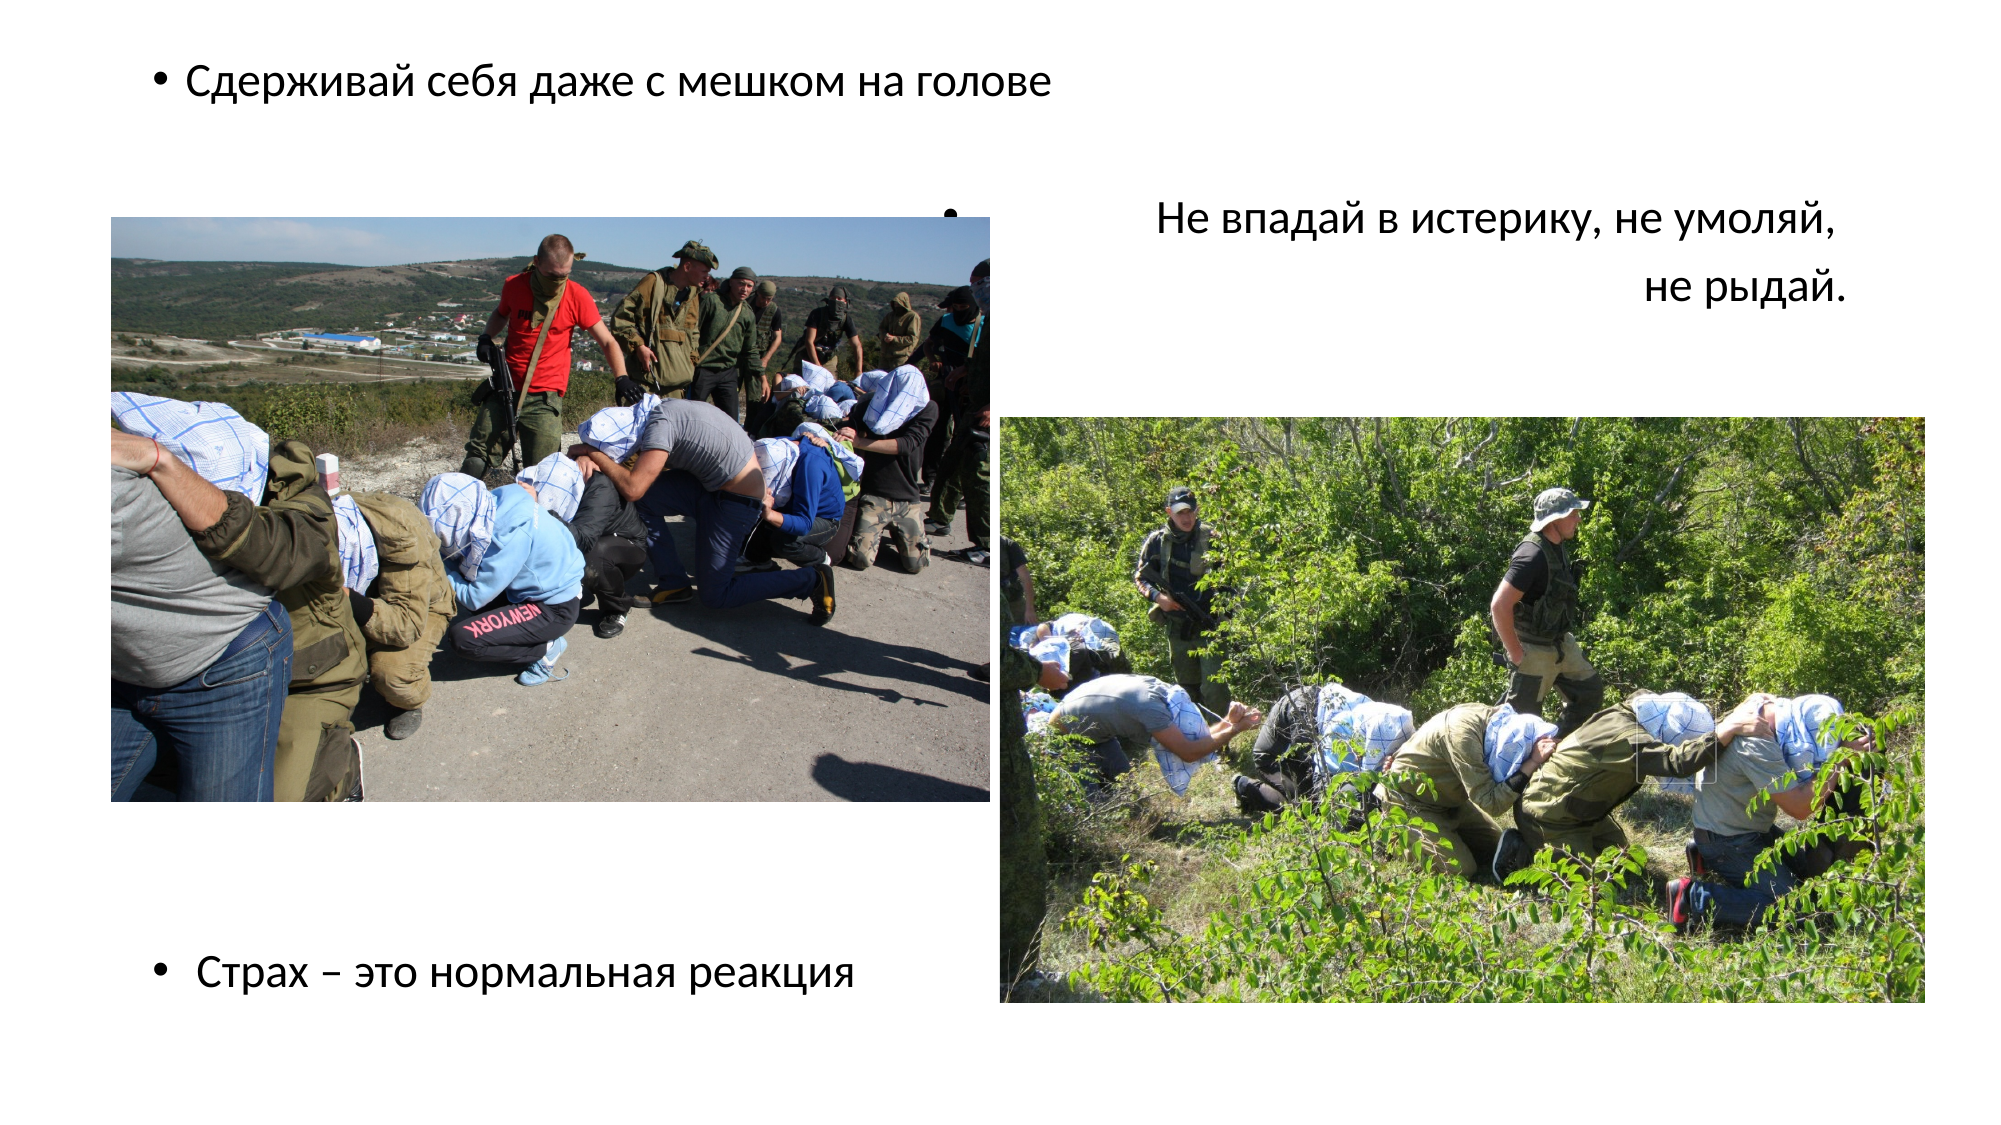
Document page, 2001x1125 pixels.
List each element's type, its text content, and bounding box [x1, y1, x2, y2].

picture [111, 217, 990, 802]
list Сдерживай себя даже с мешком на голове Не впадай в истерику, не умоляй, не рыдай. Страх – это нормальная реакция [137, 47, 1863, 1014]
picture [999, 417, 1925, 1003]
